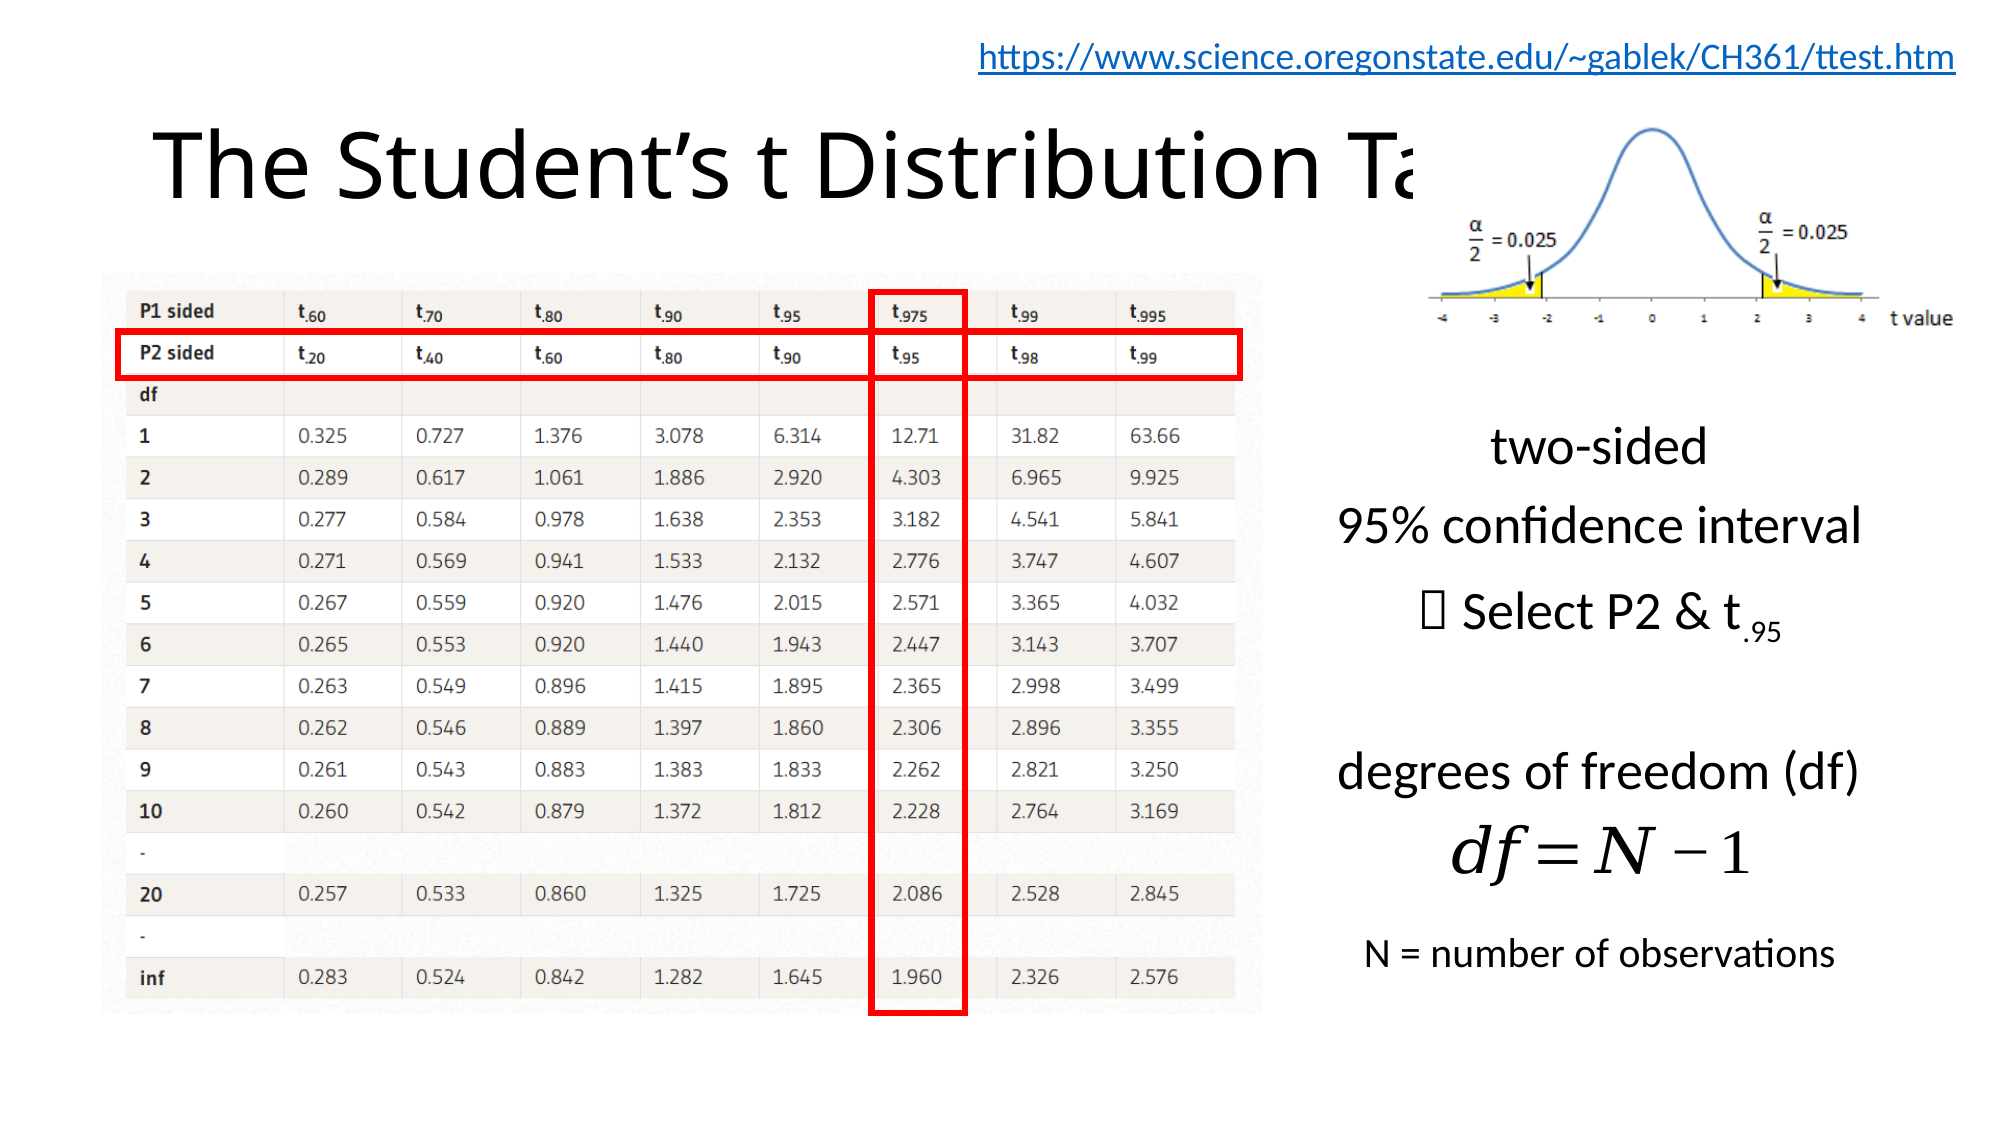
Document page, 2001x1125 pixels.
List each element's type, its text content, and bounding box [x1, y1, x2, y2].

picture [1413, 117, 1964, 335]
title The Student’s t Distribution Table [137, 59, 1863, 278]
picture [101, 273, 1263, 1014]
text_box https://www.science.oregonstate.edu/~gablek/CH361/ttest.htm [963, 24, 1972, 85]
text_box N = number of observations [1307, 918, 1892, 983]
list two-sided 95% confidence interval  Select P2 & t.95 degrees of freedom (df) [1301, 410, 1899, 819]
